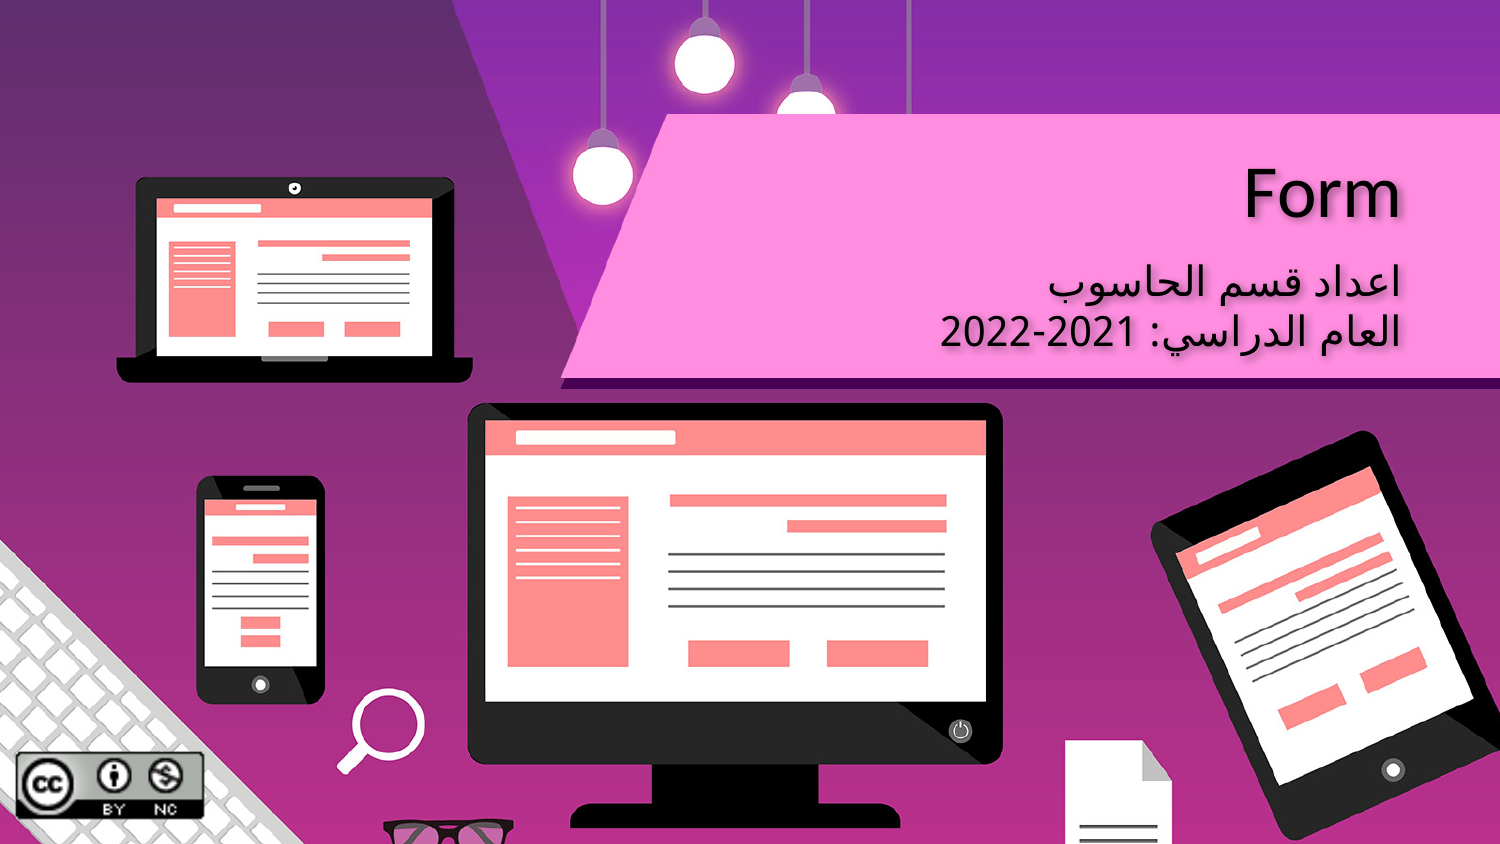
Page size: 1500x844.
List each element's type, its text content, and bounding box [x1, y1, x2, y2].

title Form اعداد قسم الحاسوب العام الدراسي: 2021-2022 [273, 112, 1418, 385]
picture [0, 0, 1500, 844]
